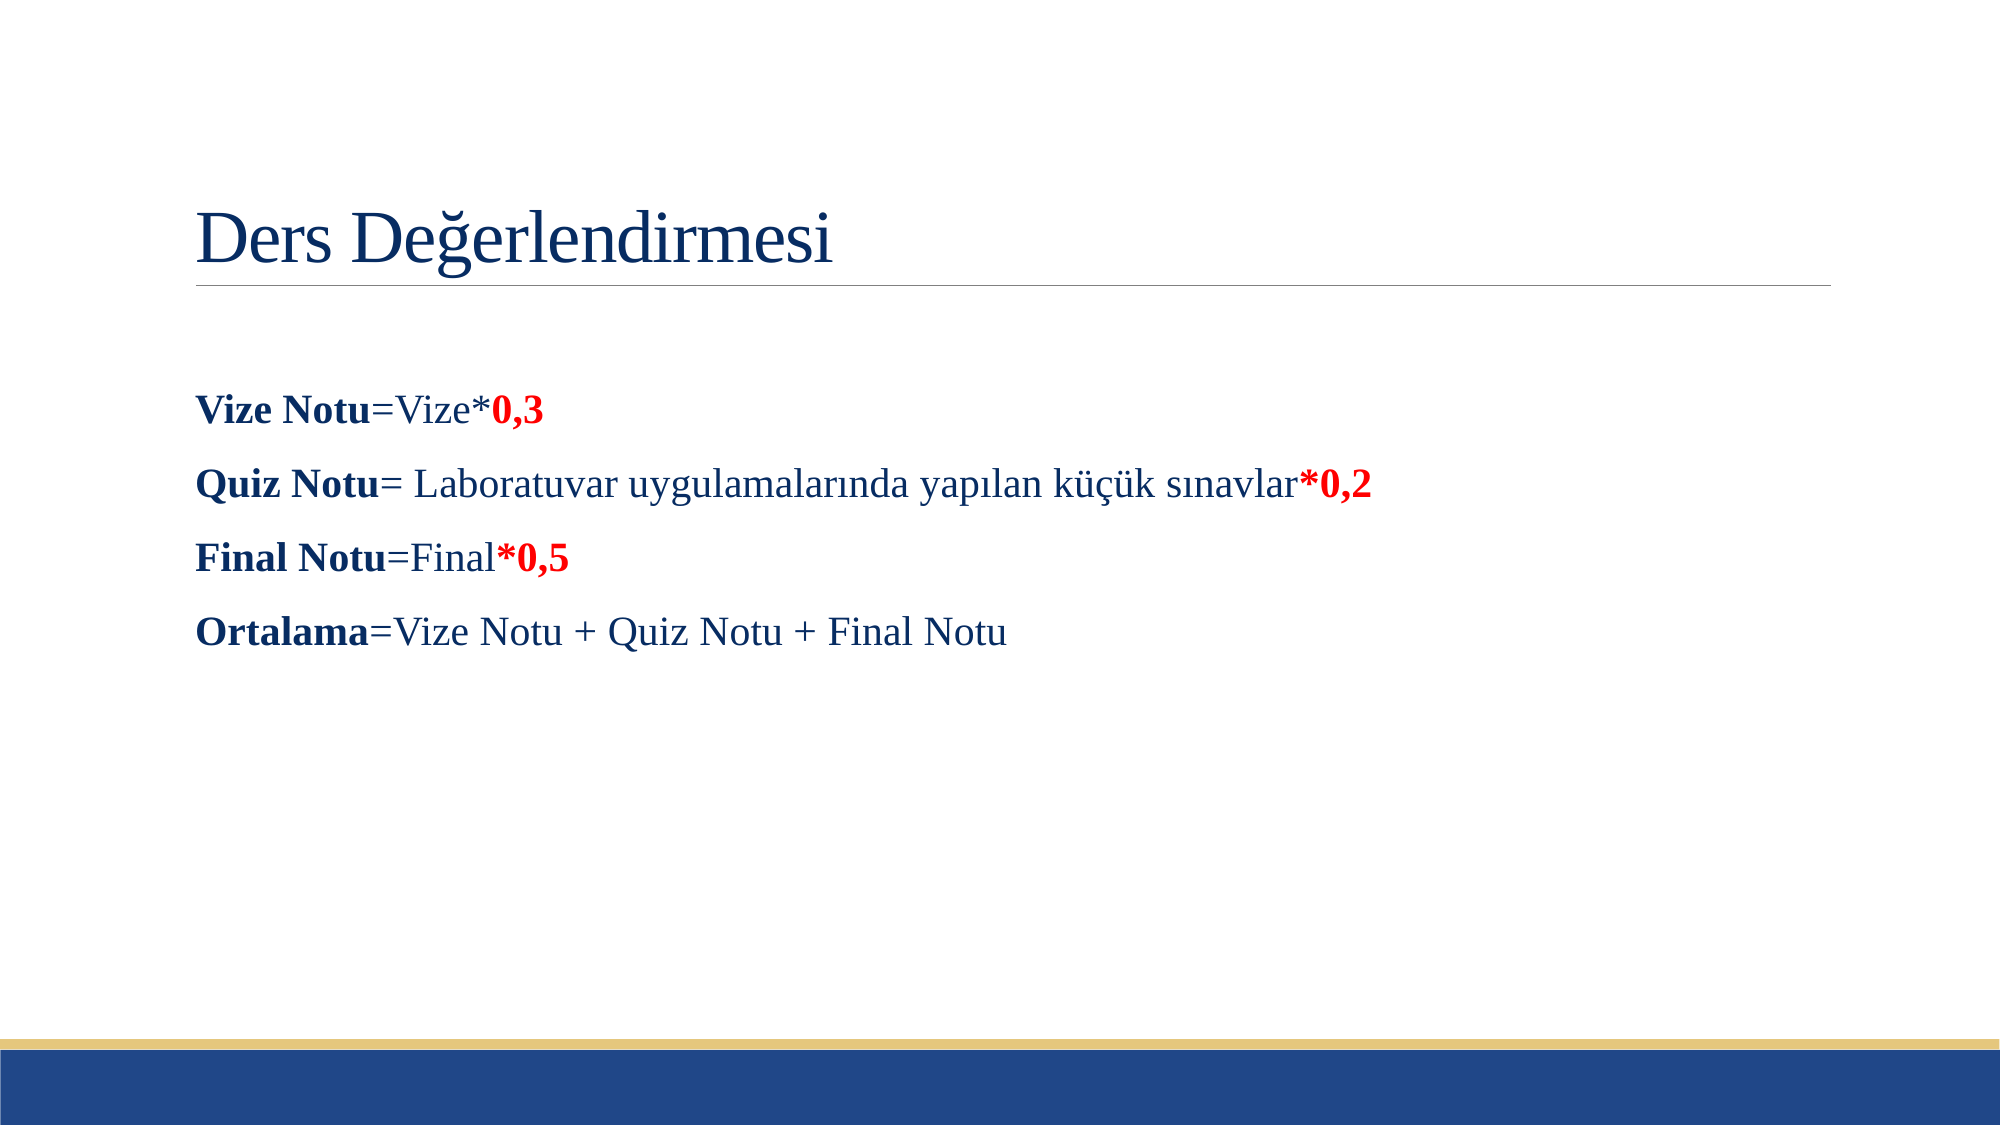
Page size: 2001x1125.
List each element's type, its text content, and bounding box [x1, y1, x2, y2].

title Ders Değerlendirmesi [180, 47, 1830, 285]
list Vize Notu=Vize*0,3 Quiz Notu= Laboratuvar uygulamalarında yapılan küçük sınavlar*0,2 Final Notu=Final*0,5 Ortalama=Vize Notu + Quiz Notu + Final Notu [180, 379, 1830, 677]
